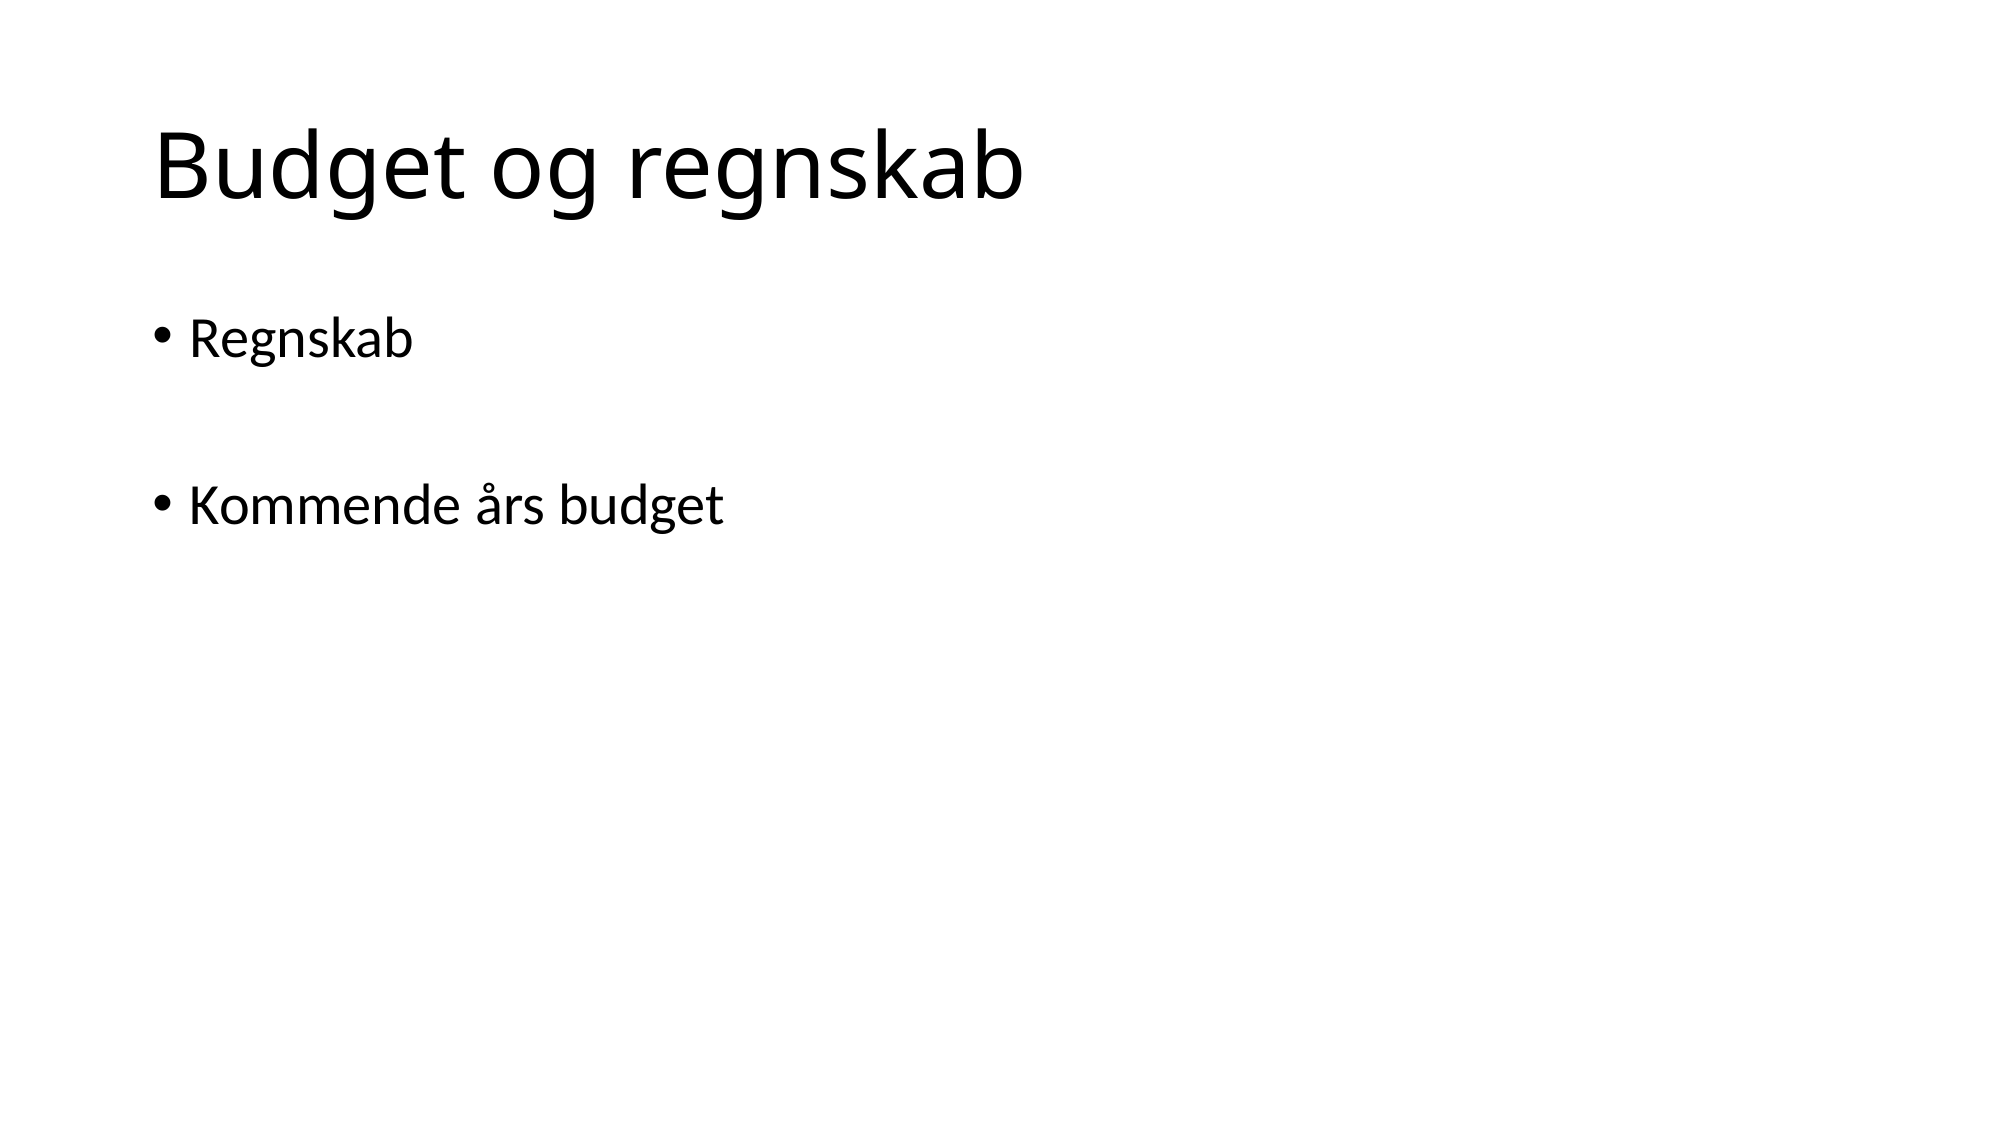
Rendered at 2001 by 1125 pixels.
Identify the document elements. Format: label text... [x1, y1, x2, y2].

title Budget og regnskab [137, 59, 1863, 278]
list Regnskab Kommende års budget [137, 299, 1863, 1014]
